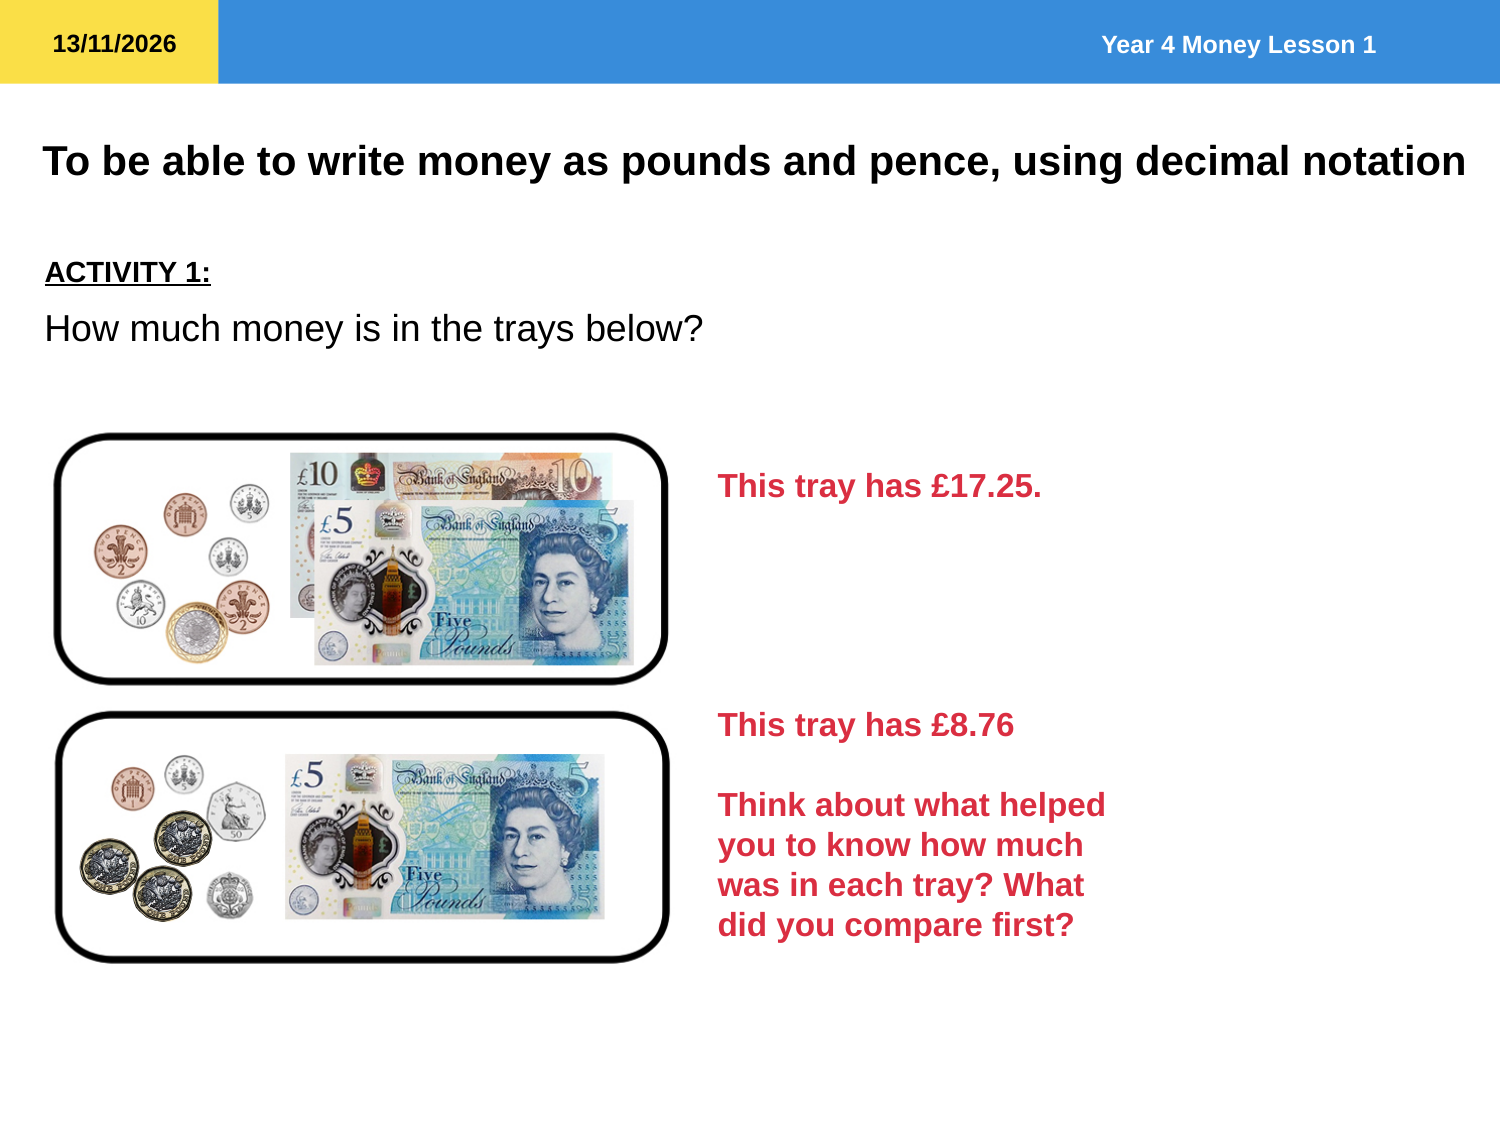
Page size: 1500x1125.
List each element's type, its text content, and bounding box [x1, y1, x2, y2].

picture [0, 366, 739, 997]
text_box ACTIVITY 1: [29, 246, 227, 296]
text_box This tray has £17.25. This tray has £8.76 Think about what helped you to know how much was in each tray? What did you compare first? [702, 456, 1127, 1125]
text_box How much money is in the trays below? [29, 296, 1500, 942]
